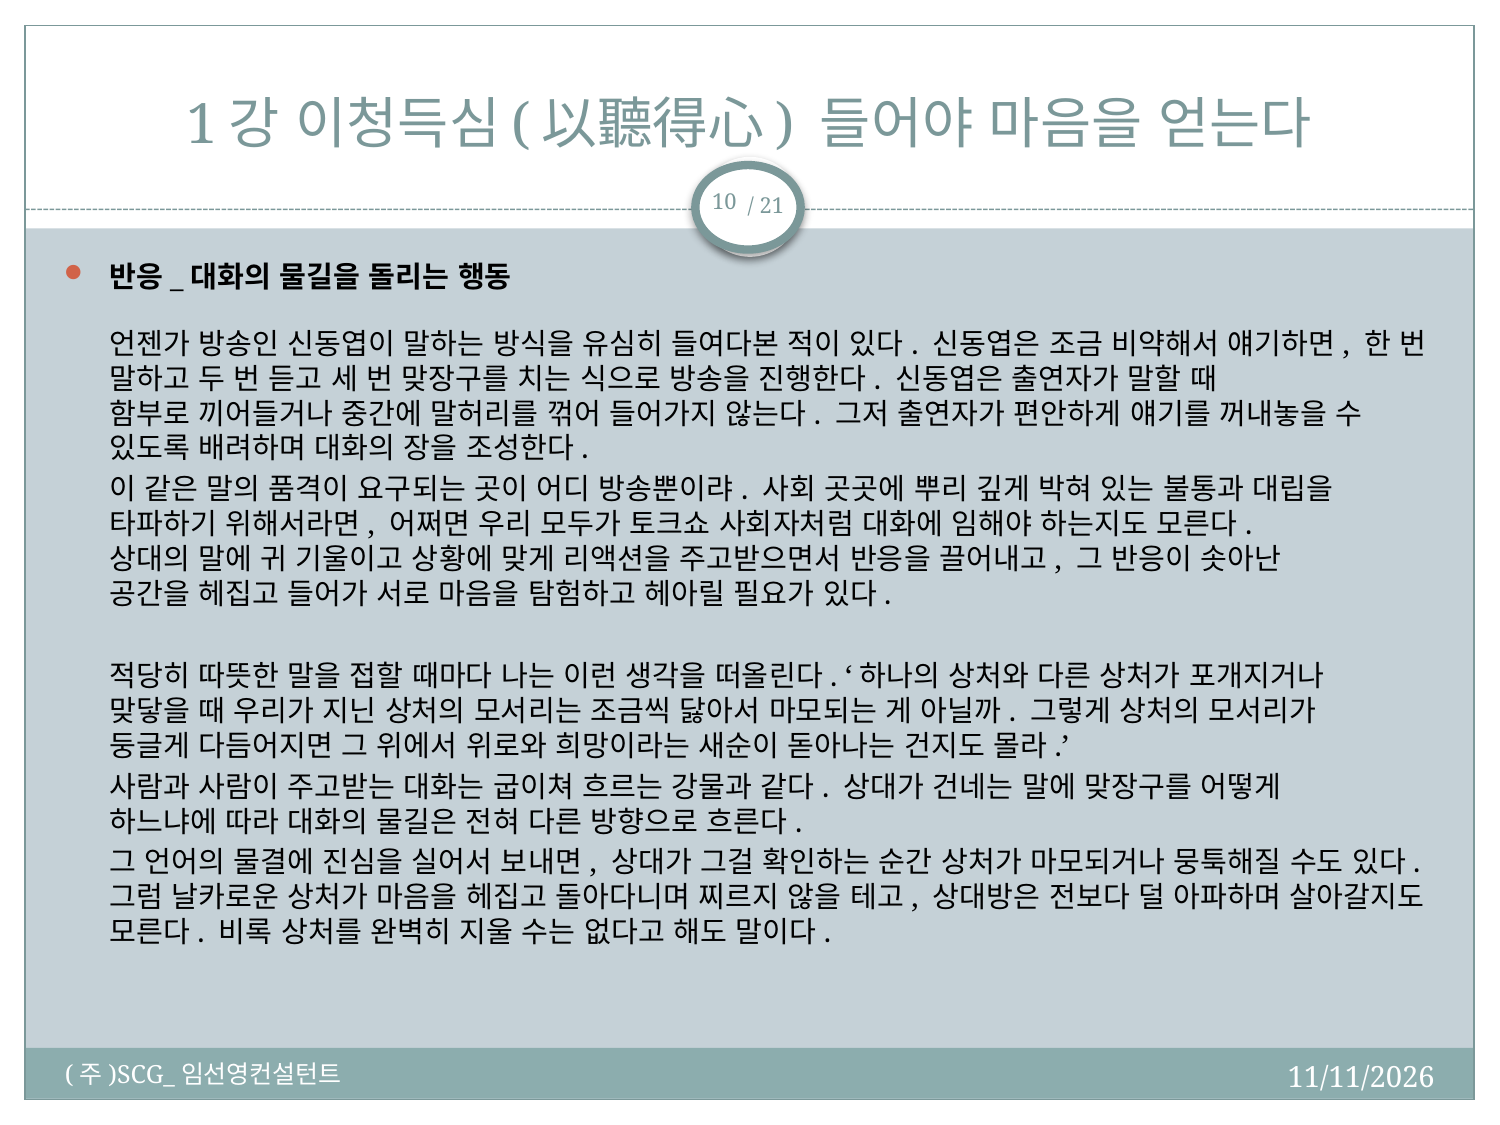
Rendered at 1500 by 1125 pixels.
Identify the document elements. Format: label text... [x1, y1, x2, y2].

slide_number 10 [686, 166, 762, 239]
list 반응_대화의 물길을 돌리는 행동 언젠가 방송인 신동엽이 말하는 방식을 유심히 들여다본 적이 있다. 신동엽은 조금 비약해서 얘기하면, 한 번 말하고 두 번 듣고 세 번 맞장구를 치는 식으로 방송을 진행한다. 신동엽은 출연자가 말할 때 함부로 끼어들거나 중간에 말허리를 꺾어 들어가지 않는다. 그저 출연자가 편안하게 얘기를 꺼내놓을 수 있도록 배려하며 대화의 장을 조성한다. 이 같은 말의 품격이 요구되는 곳이 어디 방송뿐이랴. 사회 곳곳에 뿌리 깊게 박혀 있는 불통과 대립을 타파하기 위해서라면, 어쩌면 우리 모두가 토크쇼 사회자처럼 대화에 임해야 하는지도 모른다. 상대의 말에 귀 기울이고 상황에 맞게 리액션을 주고받으면서 반응을 끌어내고, 그 반응이 솟아난 공간을 헤집고 들어가 서로 마음을 탐험하고 헤아릴 필요가 있다. 적당히 따뜻한 말을 접할 때마다 나는 이런 생각을 떠올린다. ‘하나의 상처와 다른 상처가 포개지거나 맞닿을 때 우리가 지닌 상처의 모서리는 조금씩 닳아서 마모되는 게 아닐까. 그렇게 상처의 모서리가 둥글게 다듬어지면 그 위에서 위로와 희망이라는 새순이 돋아나는 건지도 몰라.’ 사람과 사람이 주고받는 대화는 굽이쳐 흐르는 강물과 같다. 상대가 건네는 말에 맞장구를 어떻게 하느냐에 따라 대화의 물길은 전혀 다른 방향으로 흐른다. 그 언어의 물결에 진심을 실어서 보내면, 상대가 그걸 확인하는 순간 상처가 마모되거나 뭉툭해질 수도 있다. 그럼 날카로운 상처가 마음을 헤집고 돌아다니며 찌르지 않을 테고, 상대방은 전보다 덜 아파하며 살아갈지도 모른다. 비록 상처를 완벽히 지울 수는 없다고 해도 말이다. [49, 250, 1445, 1001]
title 1강 이청득심(以聽得心) 들어야 마음을 얻는다 [49, 37, 1450, 162]
footer (주)SCG_임선영컨설턴트 [50, 1051, 638, 1112]
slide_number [950, 1050, 1450, 1111]
